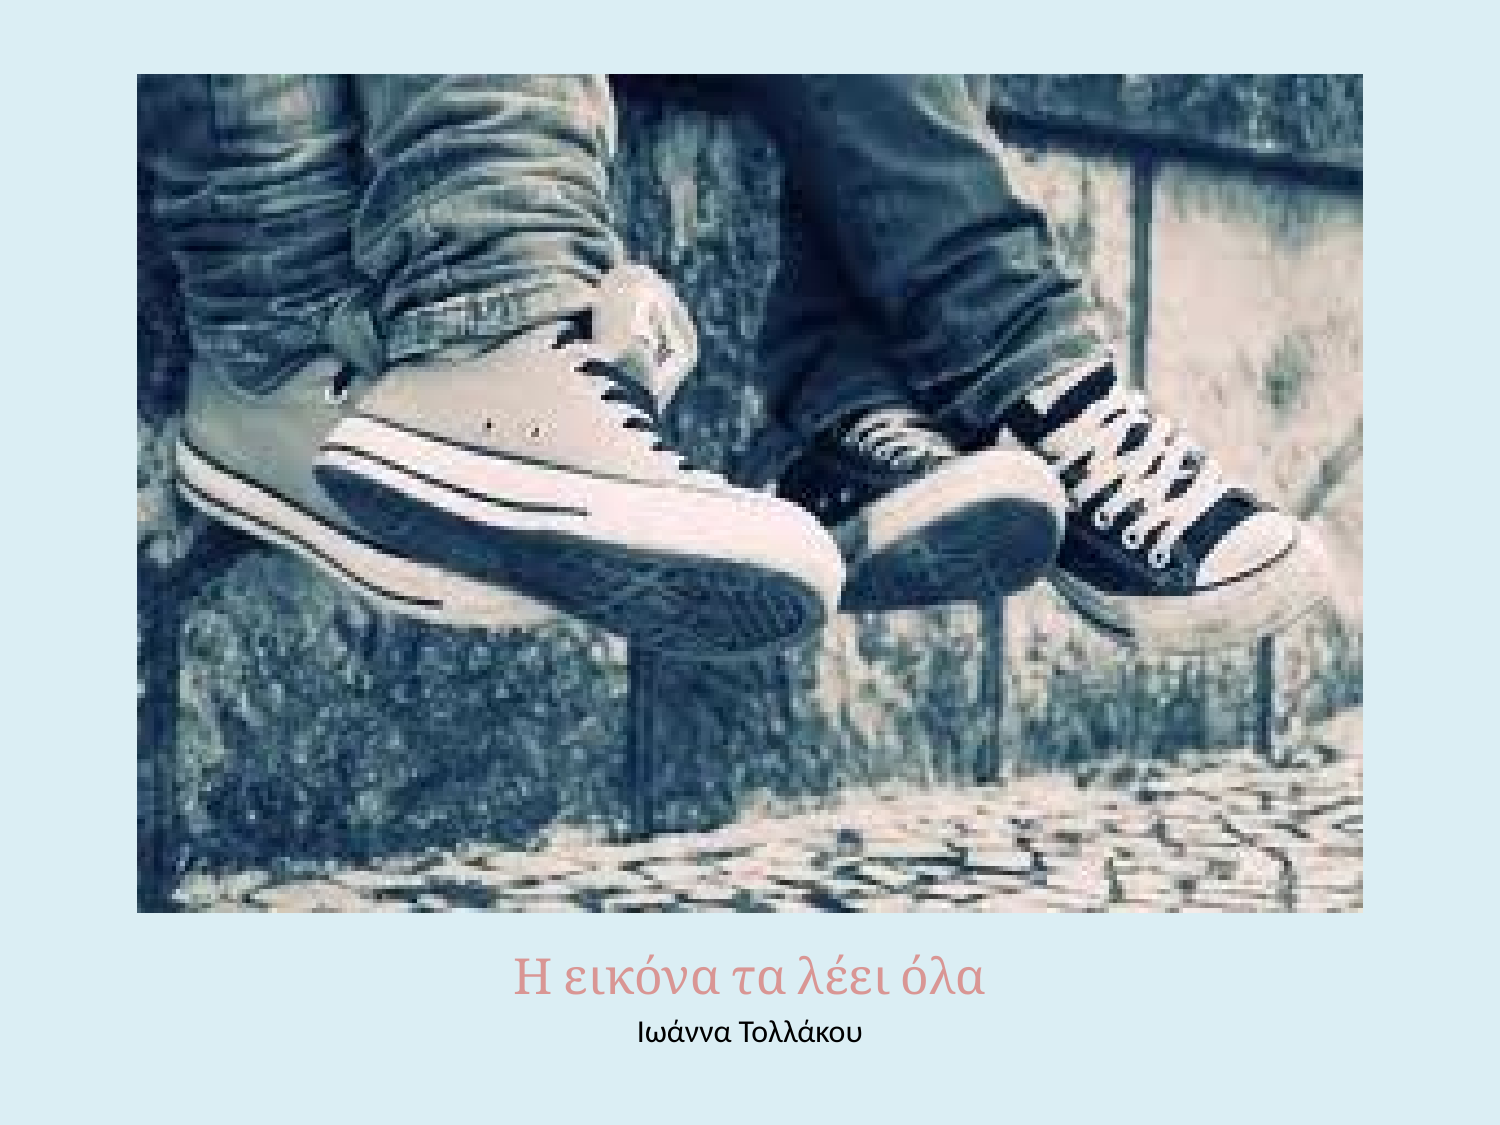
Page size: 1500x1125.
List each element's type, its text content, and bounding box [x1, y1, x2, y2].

picture [137, 74, 1363, 913]
list Η εικόνα τα λέει όλα Ιωάννα Τολλάκου [0, 937, 1500, 1058]
